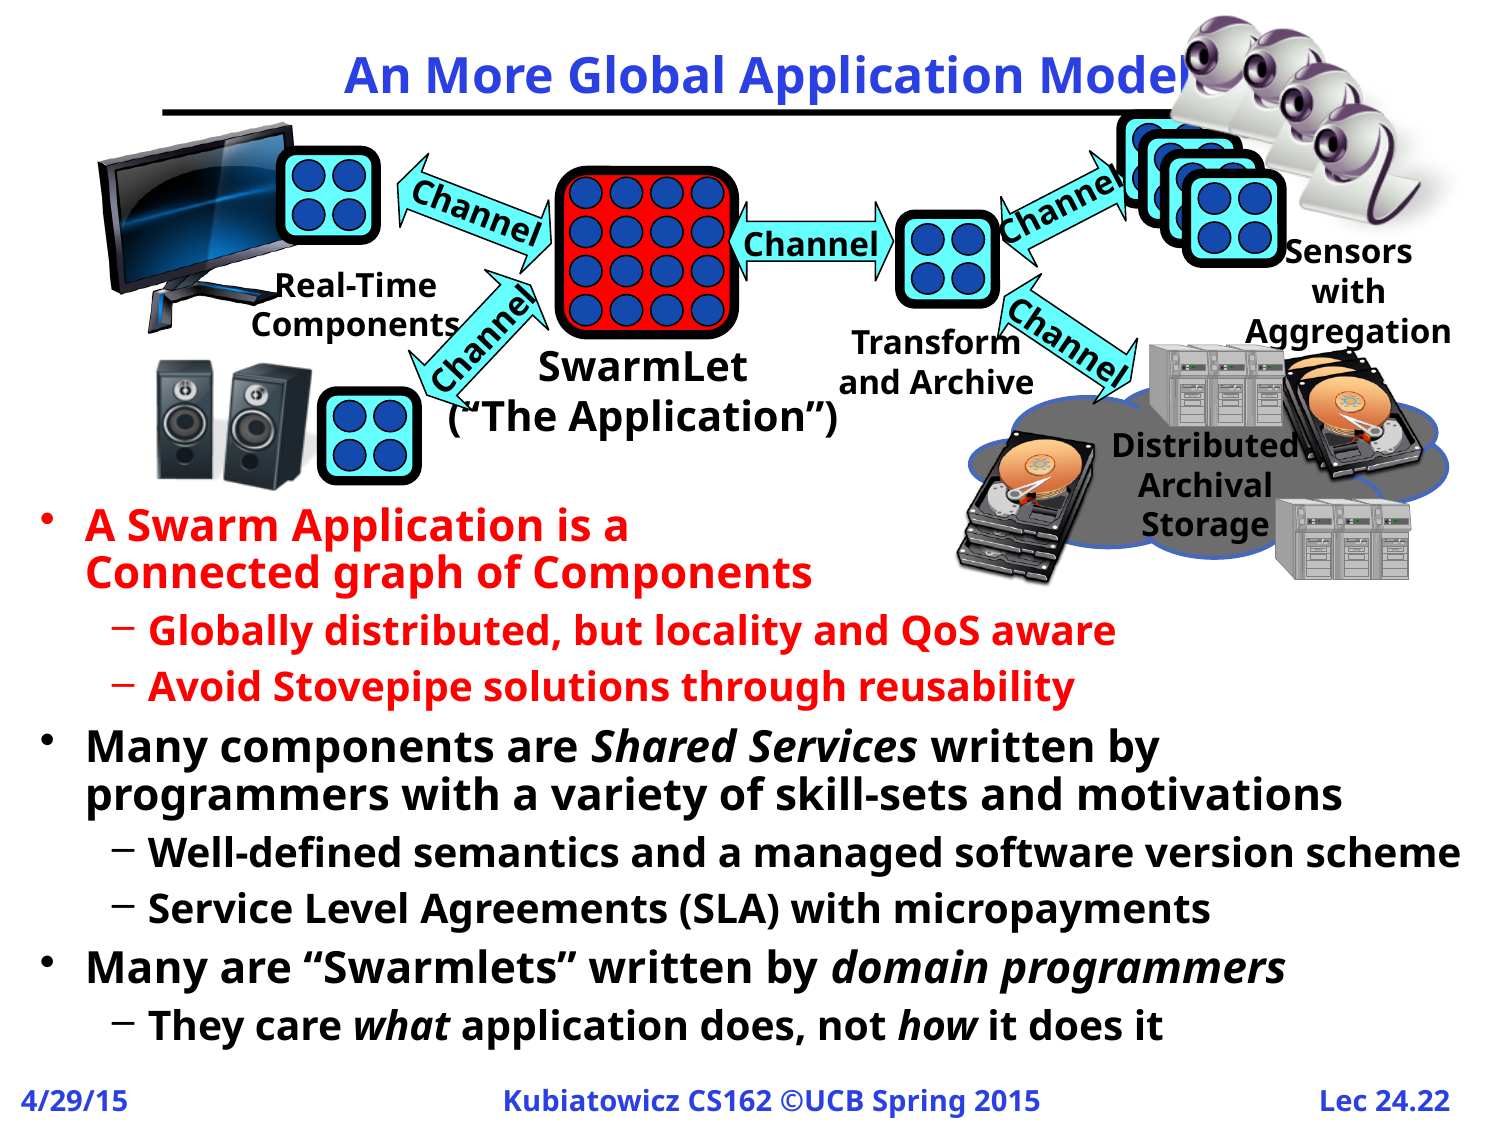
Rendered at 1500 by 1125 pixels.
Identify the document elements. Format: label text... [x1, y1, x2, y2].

list A Swarm Application is a Connected graph of Components Globally distributed, but locality and QoS aware Avoid Stovepipe solutions through reusability Many components are Shared Services written by programmers with a variety of skill-sets and motivations Well-defined semantics and a managed software version scheme Service Level Agreements (SLA) with micropayments Many are “Swarmlets” written by domain programmers They care what application does, not how it does it [24, 495, 1488, 1096]
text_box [74, 0, 1476, 591]
